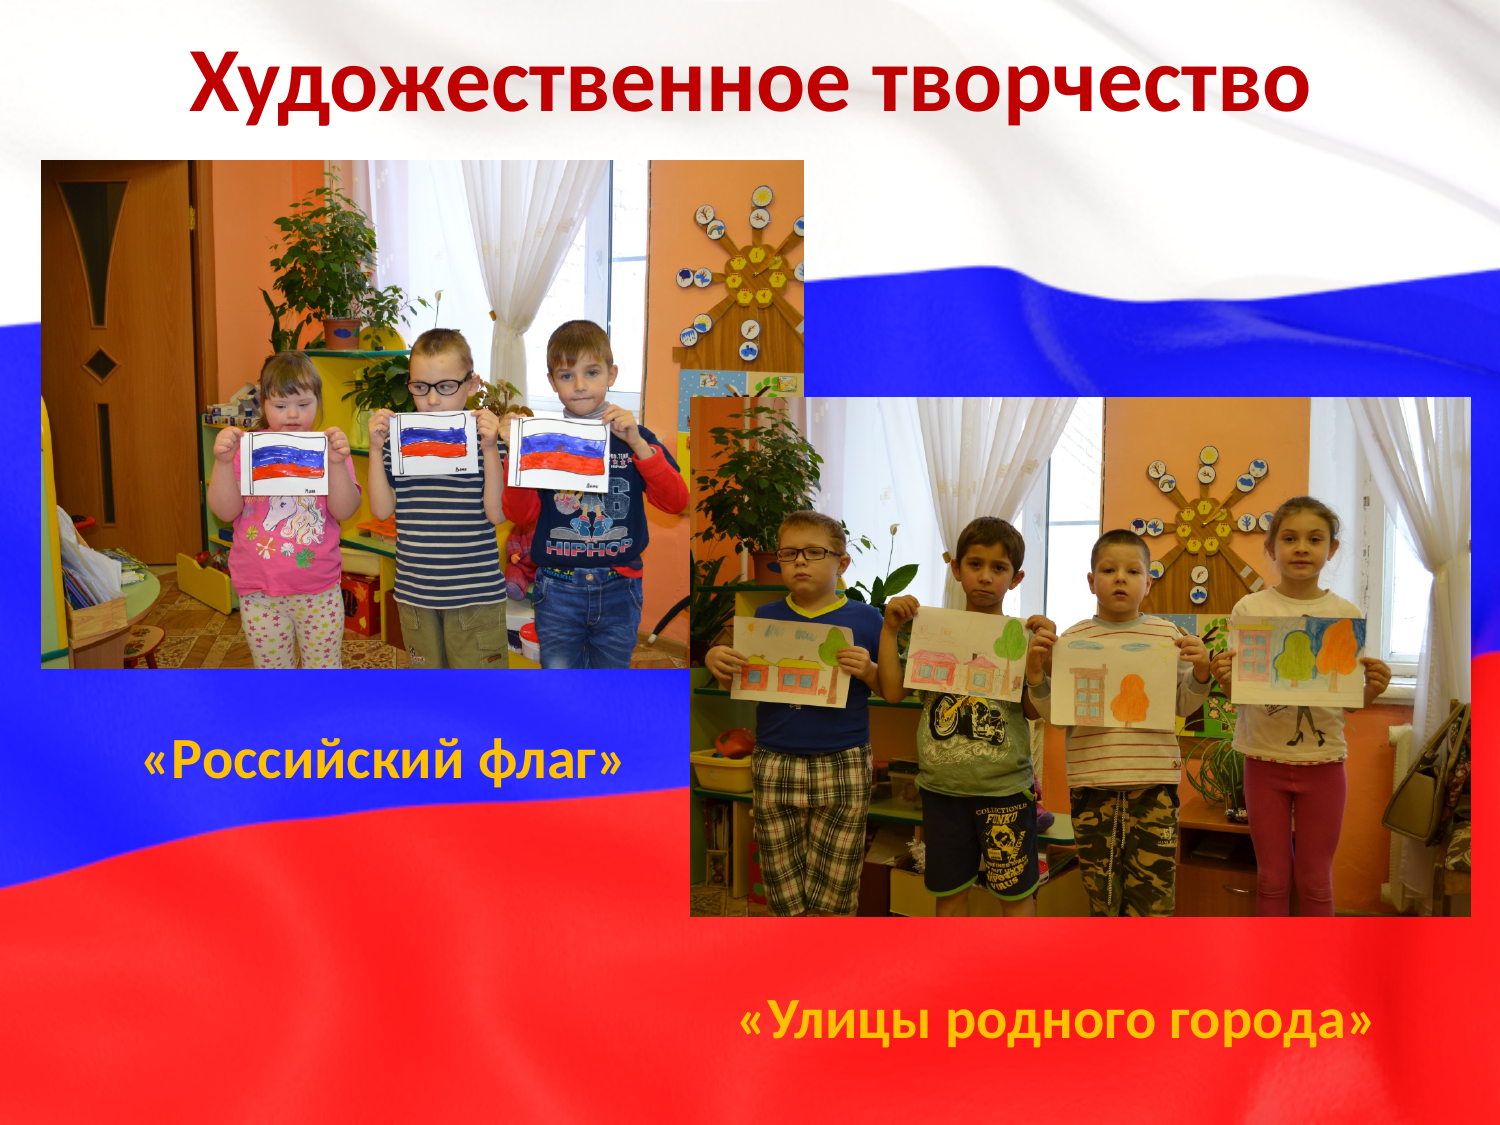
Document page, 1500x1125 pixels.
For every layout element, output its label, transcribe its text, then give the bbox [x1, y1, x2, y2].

list «Улицы родного города» [702, 952, 1412, 1058]
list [41, 160, 804, 670]
title Художественное творчество [76, 0, 1427, 149]
list «Российский флаг» [53, 692, 685, 798]
picture [0, 0, 1500, 1125]
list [690, 396, 1471, 918]
